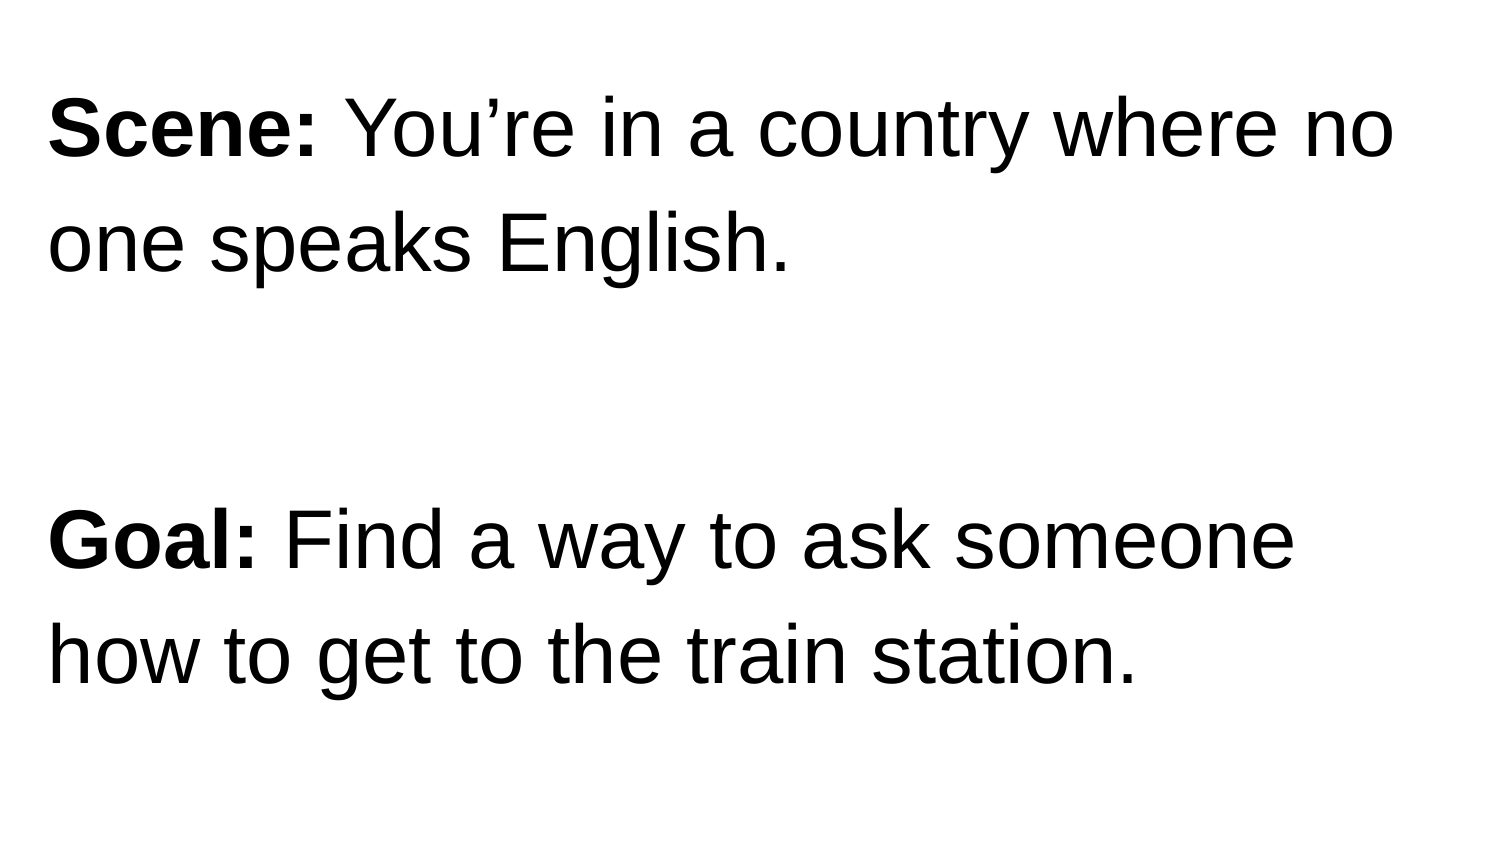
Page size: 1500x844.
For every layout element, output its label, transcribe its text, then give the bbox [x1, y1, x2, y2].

list Scene: You’re in a country where no one speaks English. Goal: Find a way to ask someone how to get to the train station. [32, 43, 1431, 604]
